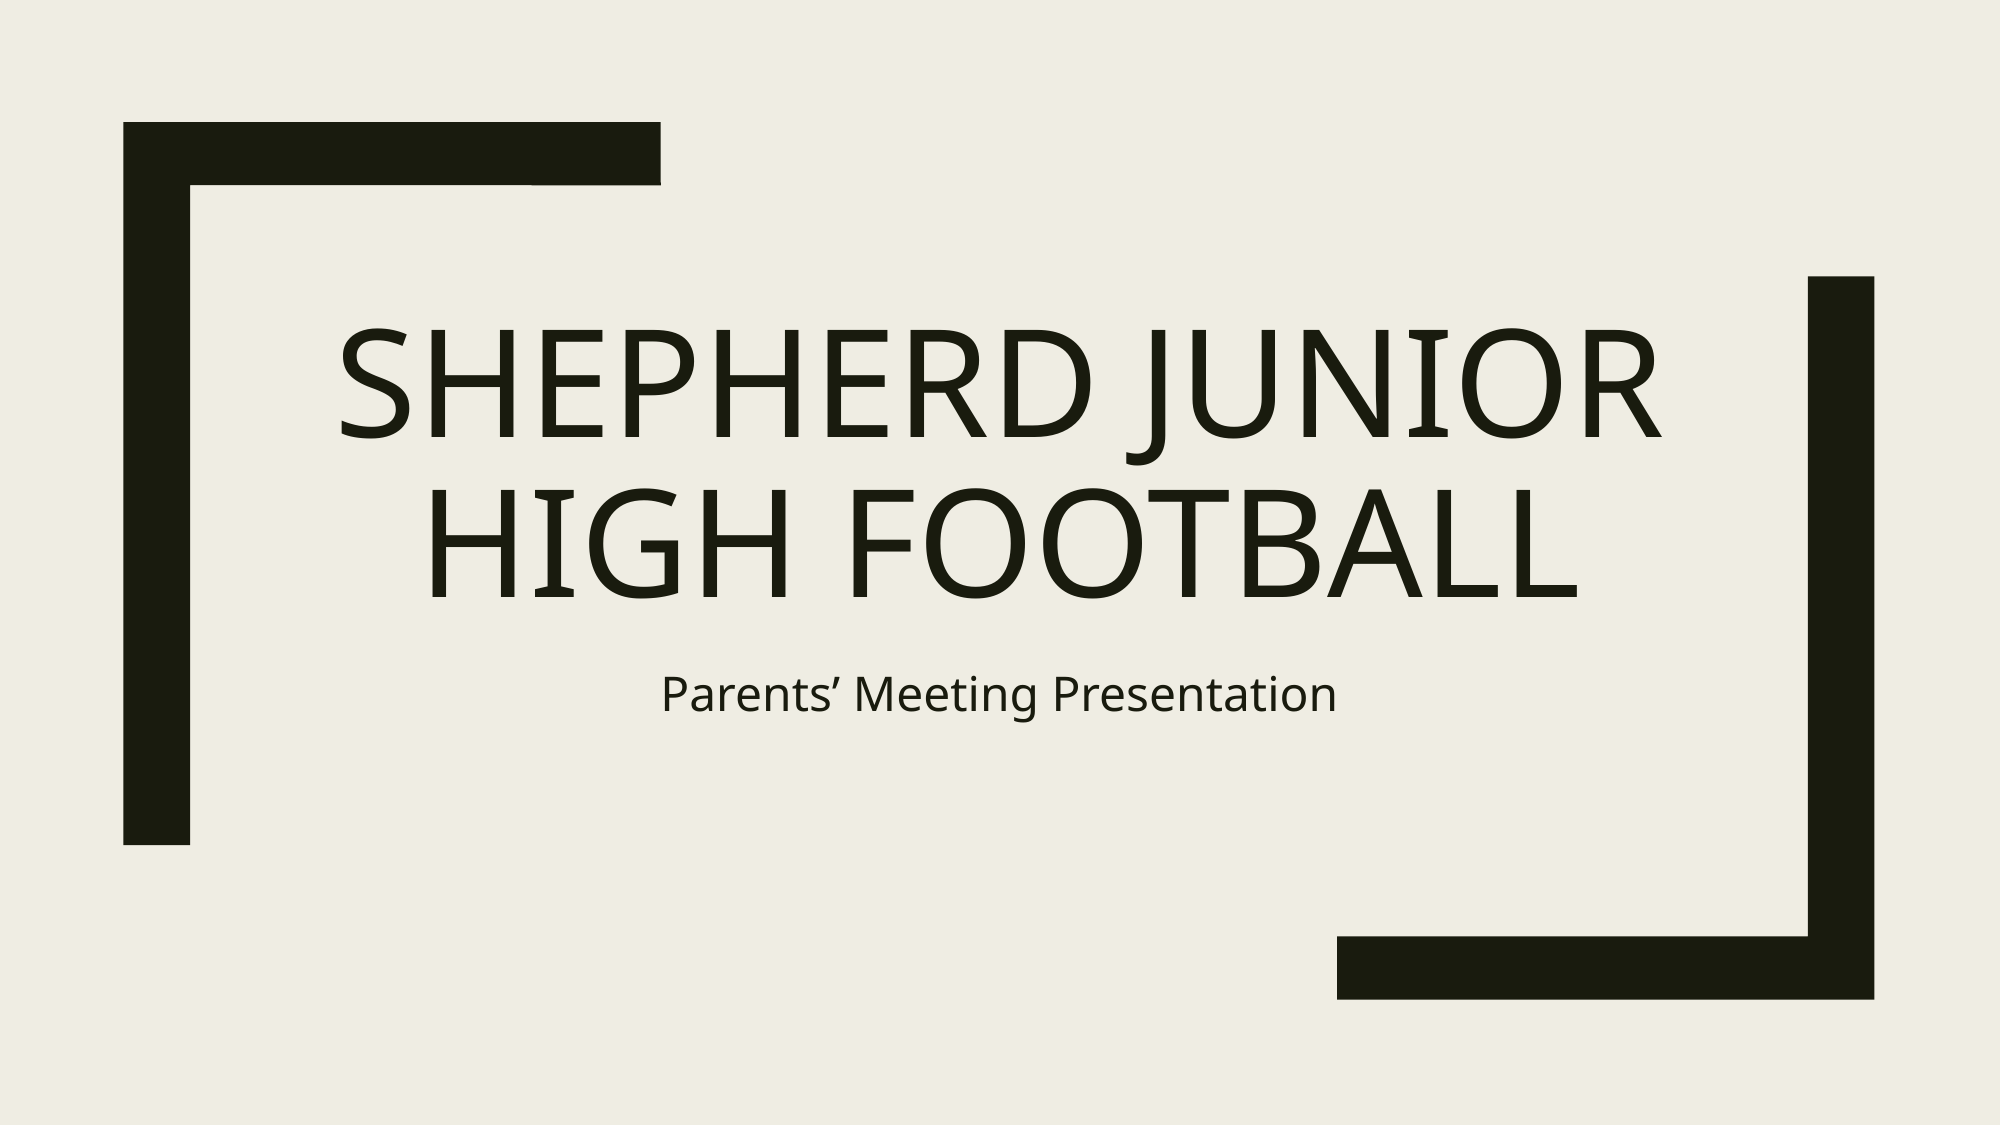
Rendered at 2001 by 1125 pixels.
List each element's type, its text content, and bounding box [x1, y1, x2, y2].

title Shepherd junior high football [314, 293, 1686, 638]
subtitle Parents’ Meeting Presentation [439, 649, 1561, 828]
